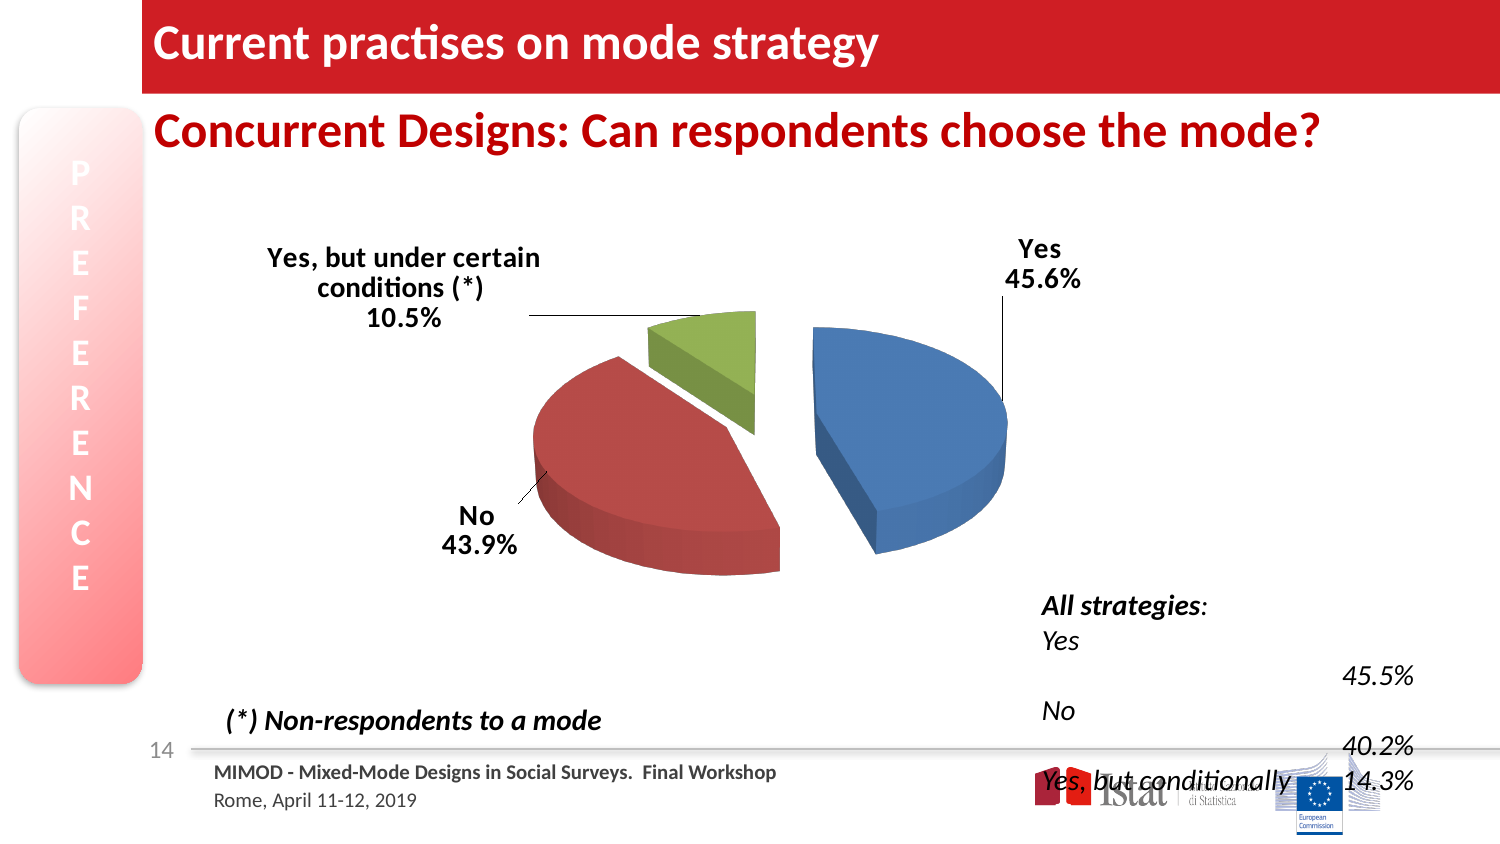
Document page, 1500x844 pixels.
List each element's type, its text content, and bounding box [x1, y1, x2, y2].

text_box [142, 0, 1500, 94]
text_box All strategies: Yes 45.5% No 40.2% Yes, but conditionally 14.3% [1027, 757, 1270, 804]
picture [1035, 766, 1259, 806]
text_box P R E F E R E N C E [18, 107, 143, 685]
text_box Current practises on mode strategy [142, 9, 1391, 70]
chart [266, 164, 1148, 695]
picture [1275, 752, 1381, 835]
text_box (*) Non-respondents to a mode [210, 693, 883, 744]
text_box All strategies: Yes 45.5% No 40.2% Yes, but conditionally 14.3% [1386, 757, 1439, 804]
text_box All strategies: Yes 45.5% No 40.2% Yes, but conditionally 14.3% [1027, 578, 1439, 748]
text_box MIMOD - Mixed-Mode Designs in Social Surveys. Final Workshop Rome, April 11-12, 2019 [199, 762, 898, 819]
text_box Concurrent Designs: Can respondents choose the mode? [154, 97, 1462, 158]
slide_number 14 [122, 725, 190, 771]
